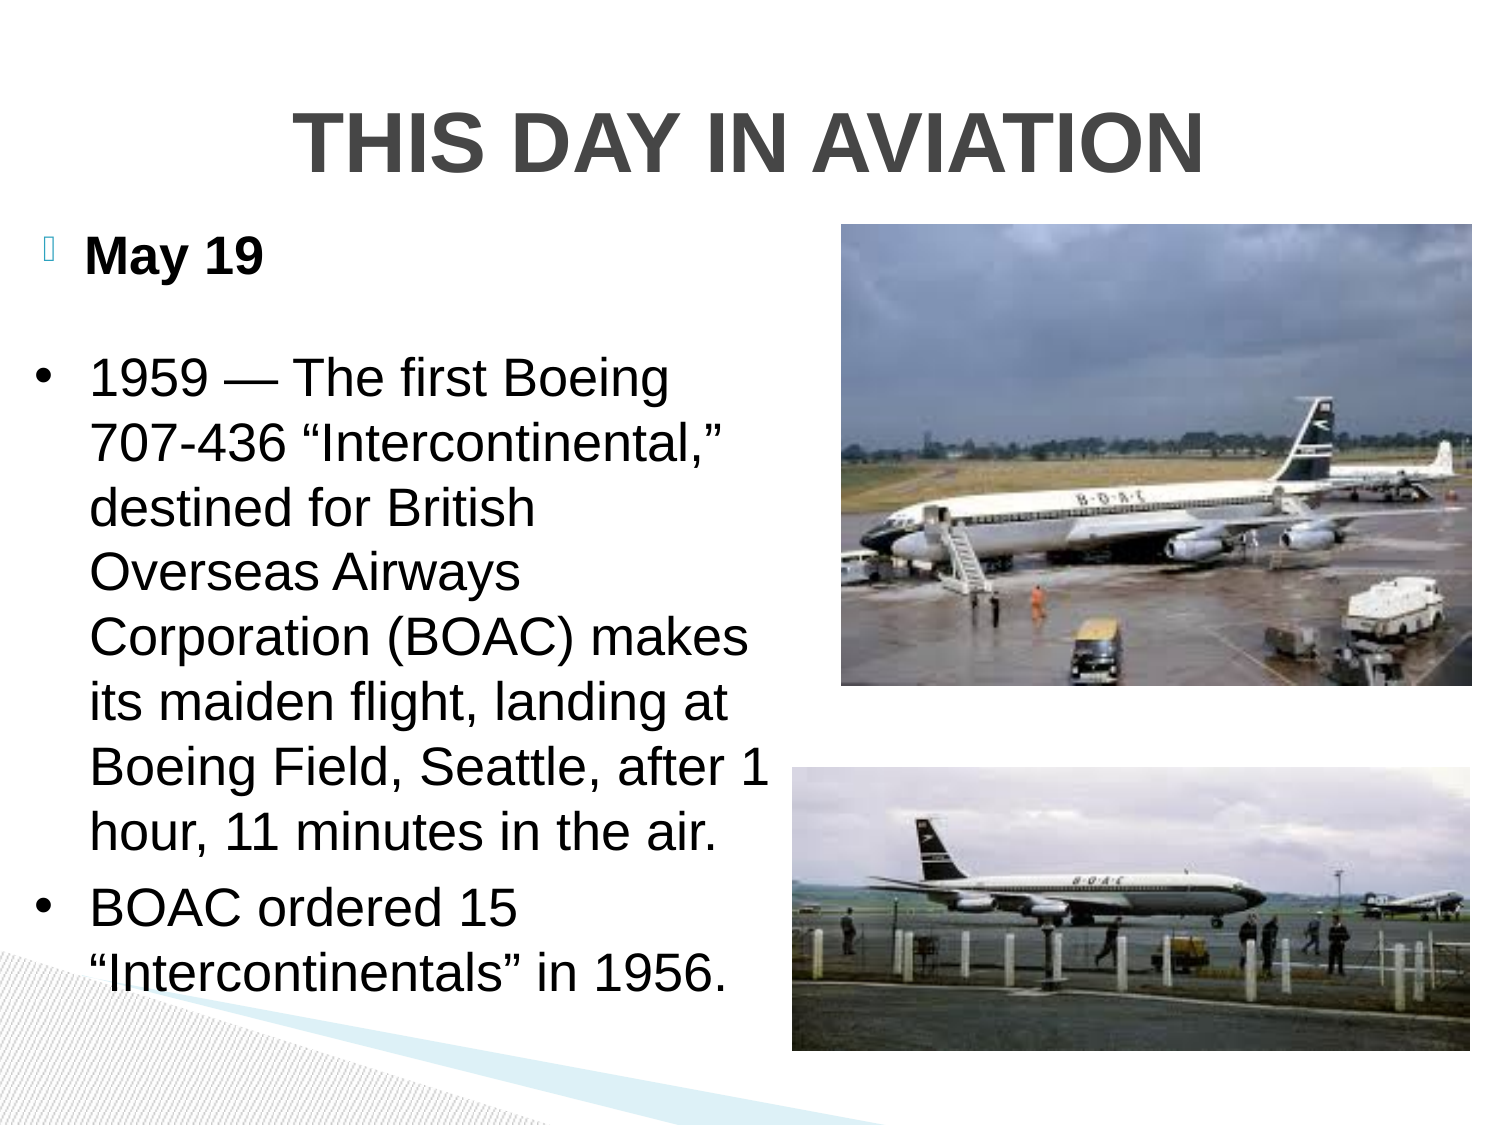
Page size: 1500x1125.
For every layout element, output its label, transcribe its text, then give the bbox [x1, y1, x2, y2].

title THIS DAY IN AVIATION [75, 45, 1426, 233]
text_box [0, 950, 551, 1125]
picture [792, 767, 1471, 1051]
list May 19 1959 — The first Boeing 707-436 “Intercontinental,” destined for British Overseas Airways Corporation (BOAC) makes its maiden flight, landing at Boeing Field, Seattle, after 1 hour, 11 minutes in the air. BOAC ordered 15 “Intercontinentals” in 1956. [20, 224, 788, 1076]
picture [840, 224, 1472, 686]
text_box [483, 1076, 886, 1125]
